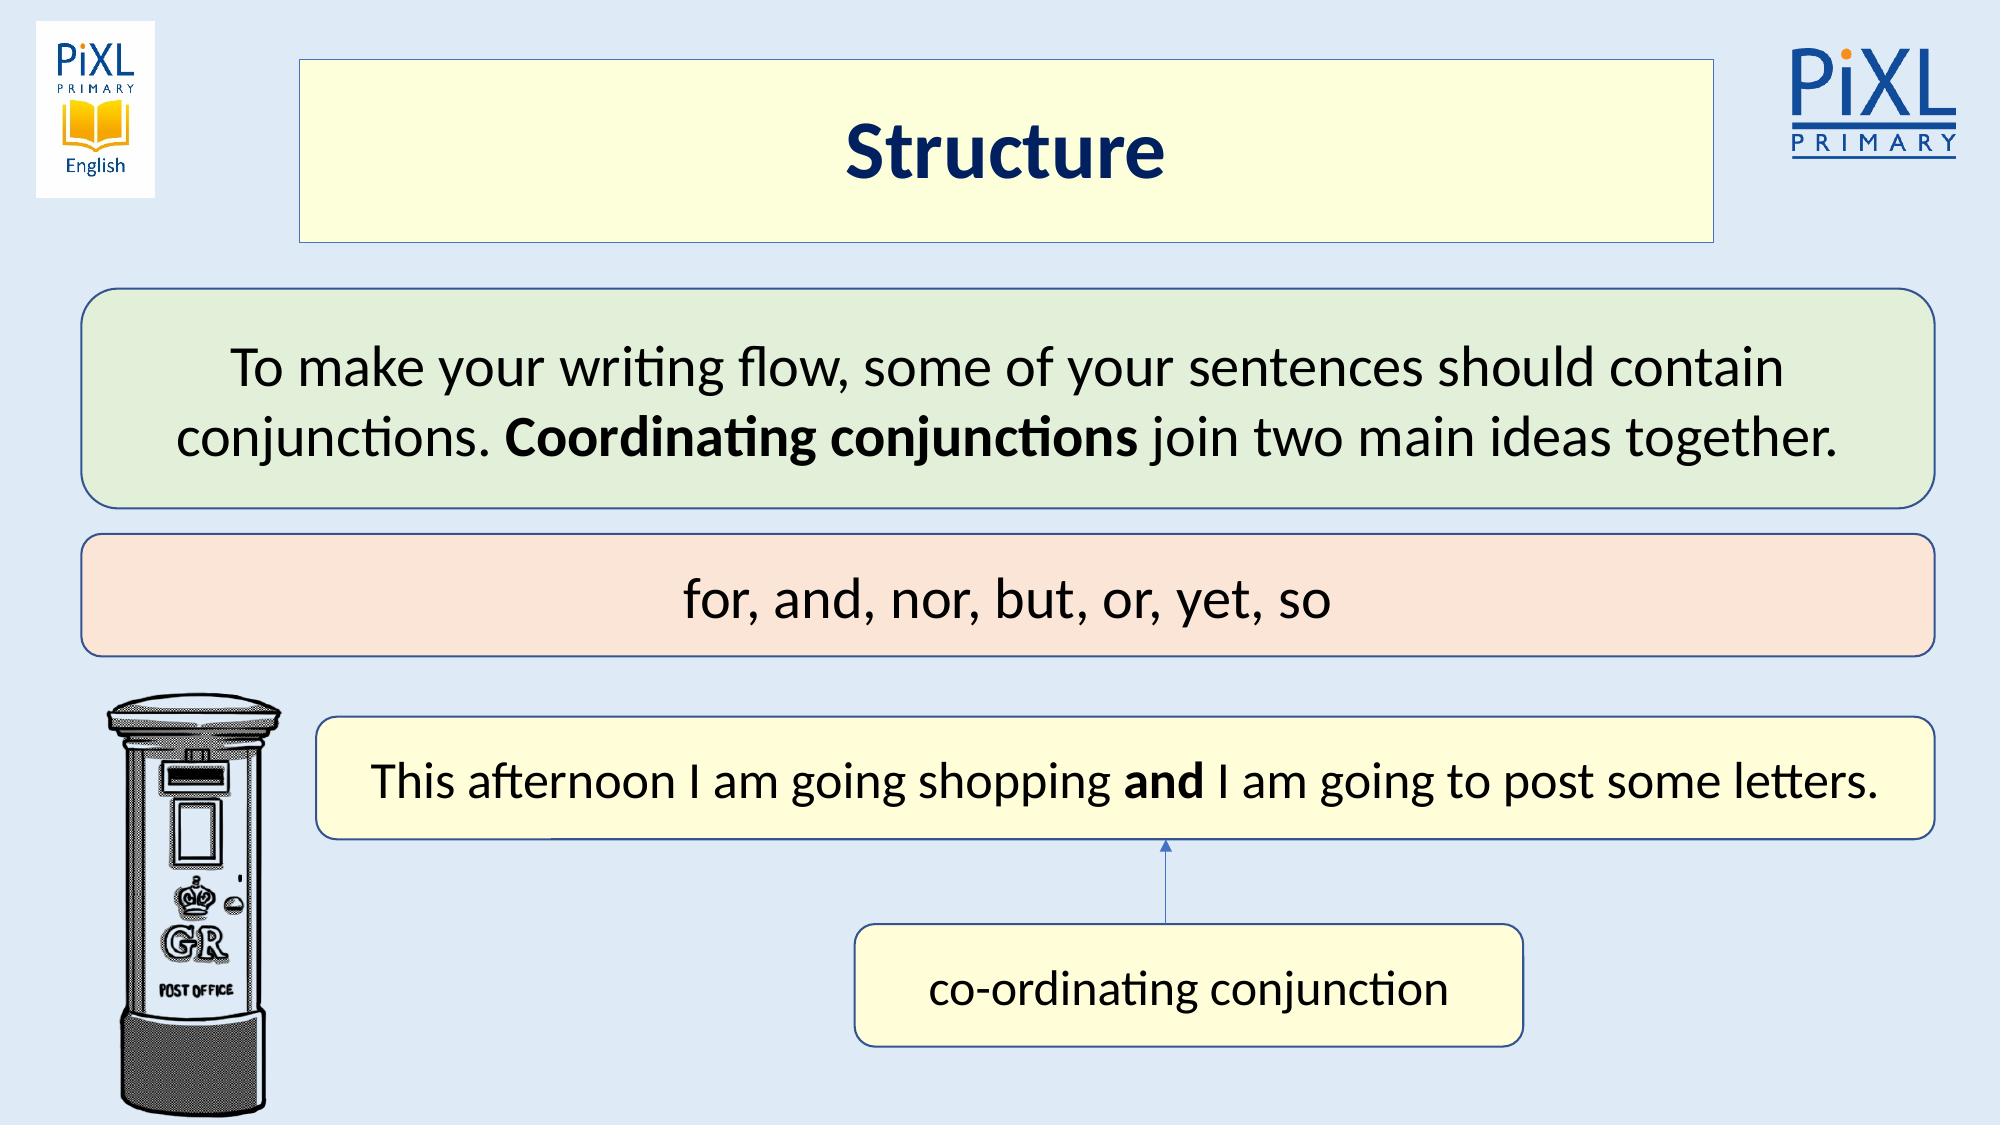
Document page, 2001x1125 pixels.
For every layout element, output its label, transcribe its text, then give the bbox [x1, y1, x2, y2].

picture [36, 21, 155, 198]
text_box This afternoon I am going shopping and I am going to post some letters. [315, 715, 1936, 841]
picture [81, 681, 289, 1123]
text_box Structure [299, 59, 1714, 243]
text_box To make your writing flow, some of your sentences should contain conjunctions. Coordinating conjunctions join two main ideas together. [80, 287, 1936, 510]
text_box co-ordinating conjunction [853, 923, 1525, 1048]
text_box for, and, nor, but, or, yet, so [80, 532, 1936, 658]
picture [1792, 48, 1956, 159]
